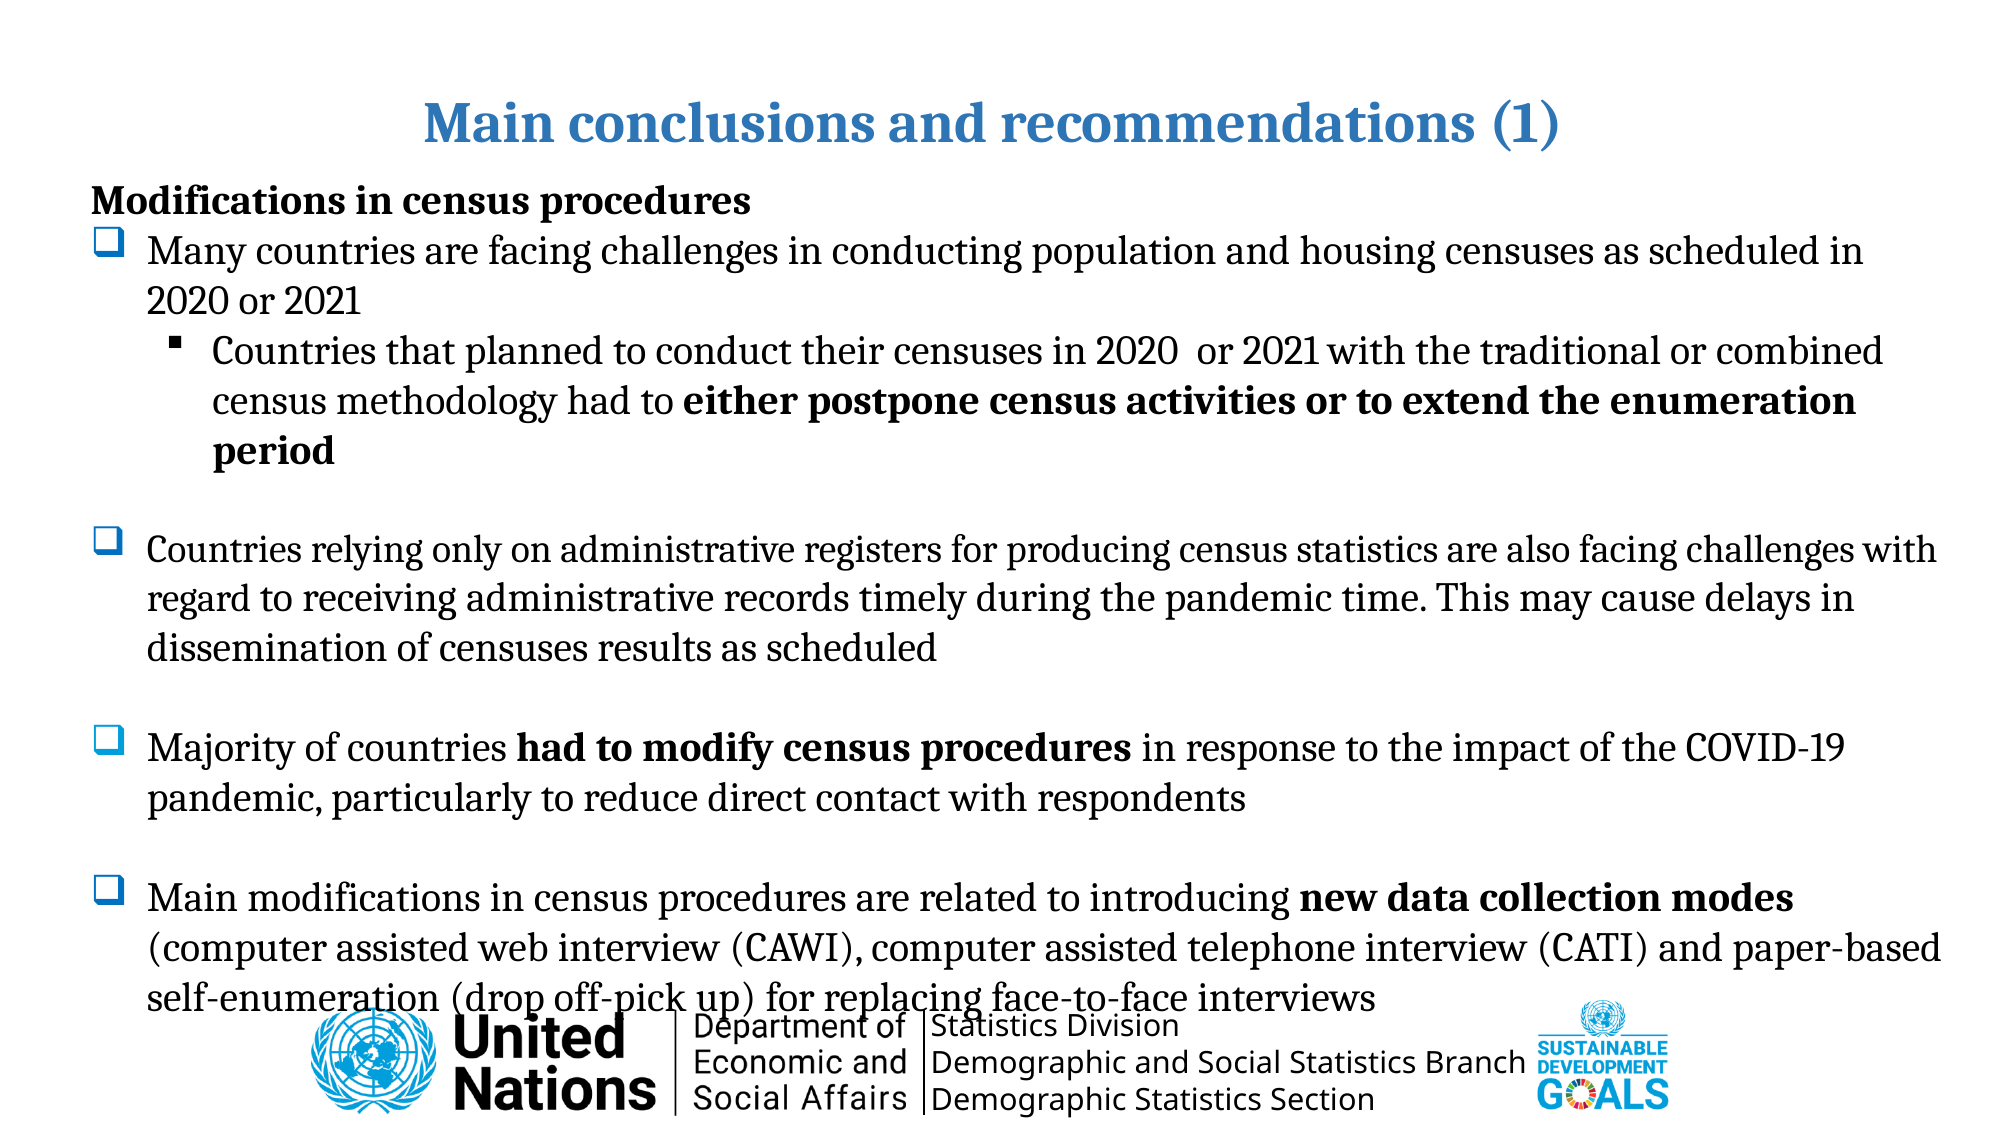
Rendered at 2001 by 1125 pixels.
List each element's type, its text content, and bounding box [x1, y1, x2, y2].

text_box Main conclusions and recommendations (1) [77, 77, 1923, 162]
text_box Modifications in census procedures Many countries are facing challenges in conducting population and housing censuses as scheduled in 2020 or 2021 Countries that planned to conduct their censuses in 2020 or 2021 with the traditional or combined census methodology had to either postpone census activities or to extend the enumeration period Countries relying only on administrative registers for producing census statistics are also facing challenges with regard to receiving administrative records timely during the pandemic time. This may cause delays in dissemination of censuses results as scheduled Majority of countries had to modify census procedures in response to the impact of the COVID-19 pandemic, particularly to reduce direct contact with respondents Main modifications in census procedures are related to introducing new data collection modes (computer assisted web interview (CAWI), computer assisted telephone interview (CATI) and paper-based self-enumeration (drop off-pick up) for replacing face-to-face interviews [75, 165, 1970, 1078]
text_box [311, 996, 1678, 1125]
